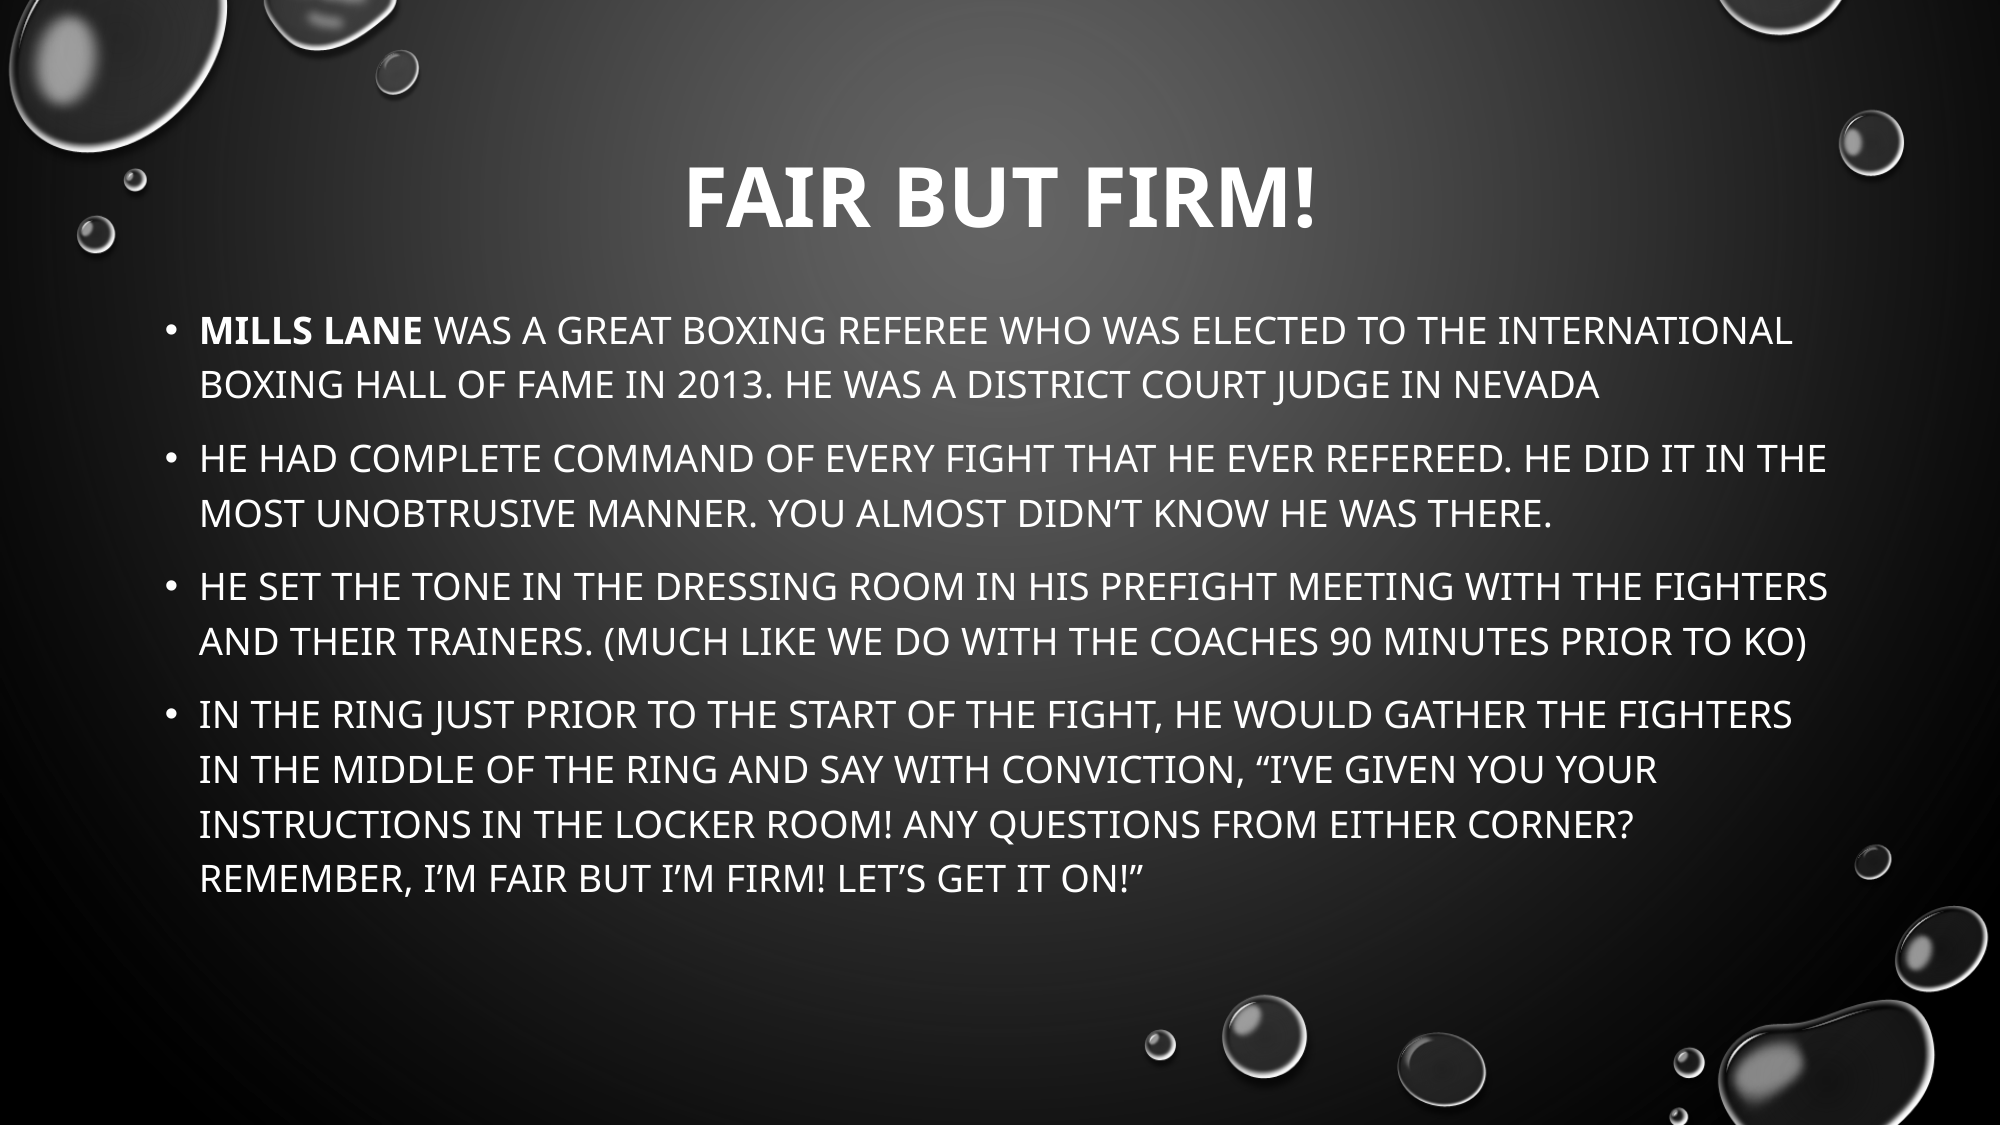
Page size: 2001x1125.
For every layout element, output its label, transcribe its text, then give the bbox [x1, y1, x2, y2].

title Fair but Firm! [149, 137, 1851, 364]
picture [0, 0, 2000, 1125]
list Mills Lane was a great boxing referee who was elected to the International Boxing Hall of Fame in 2013. he was a district court judge in nevada He had complete command of every fight that he ever refereed. he did it in the most unobtrusive manner. You almost didn’t know he was there. He set the tone in the dressing room in his prefight meeting with the fighters and their trainers. (much like we do with the coaches 90 minutes prior to ko) In the ring just prior to the start of the fight, he would gather the fighters in the middle of the ring and say with conviction, “I’ve given you your instructions in the locker room! Any questions from either corner? Remember, I’m fair but I’m firm! Let’s get it on!” [149, 289, 1850, 950]
